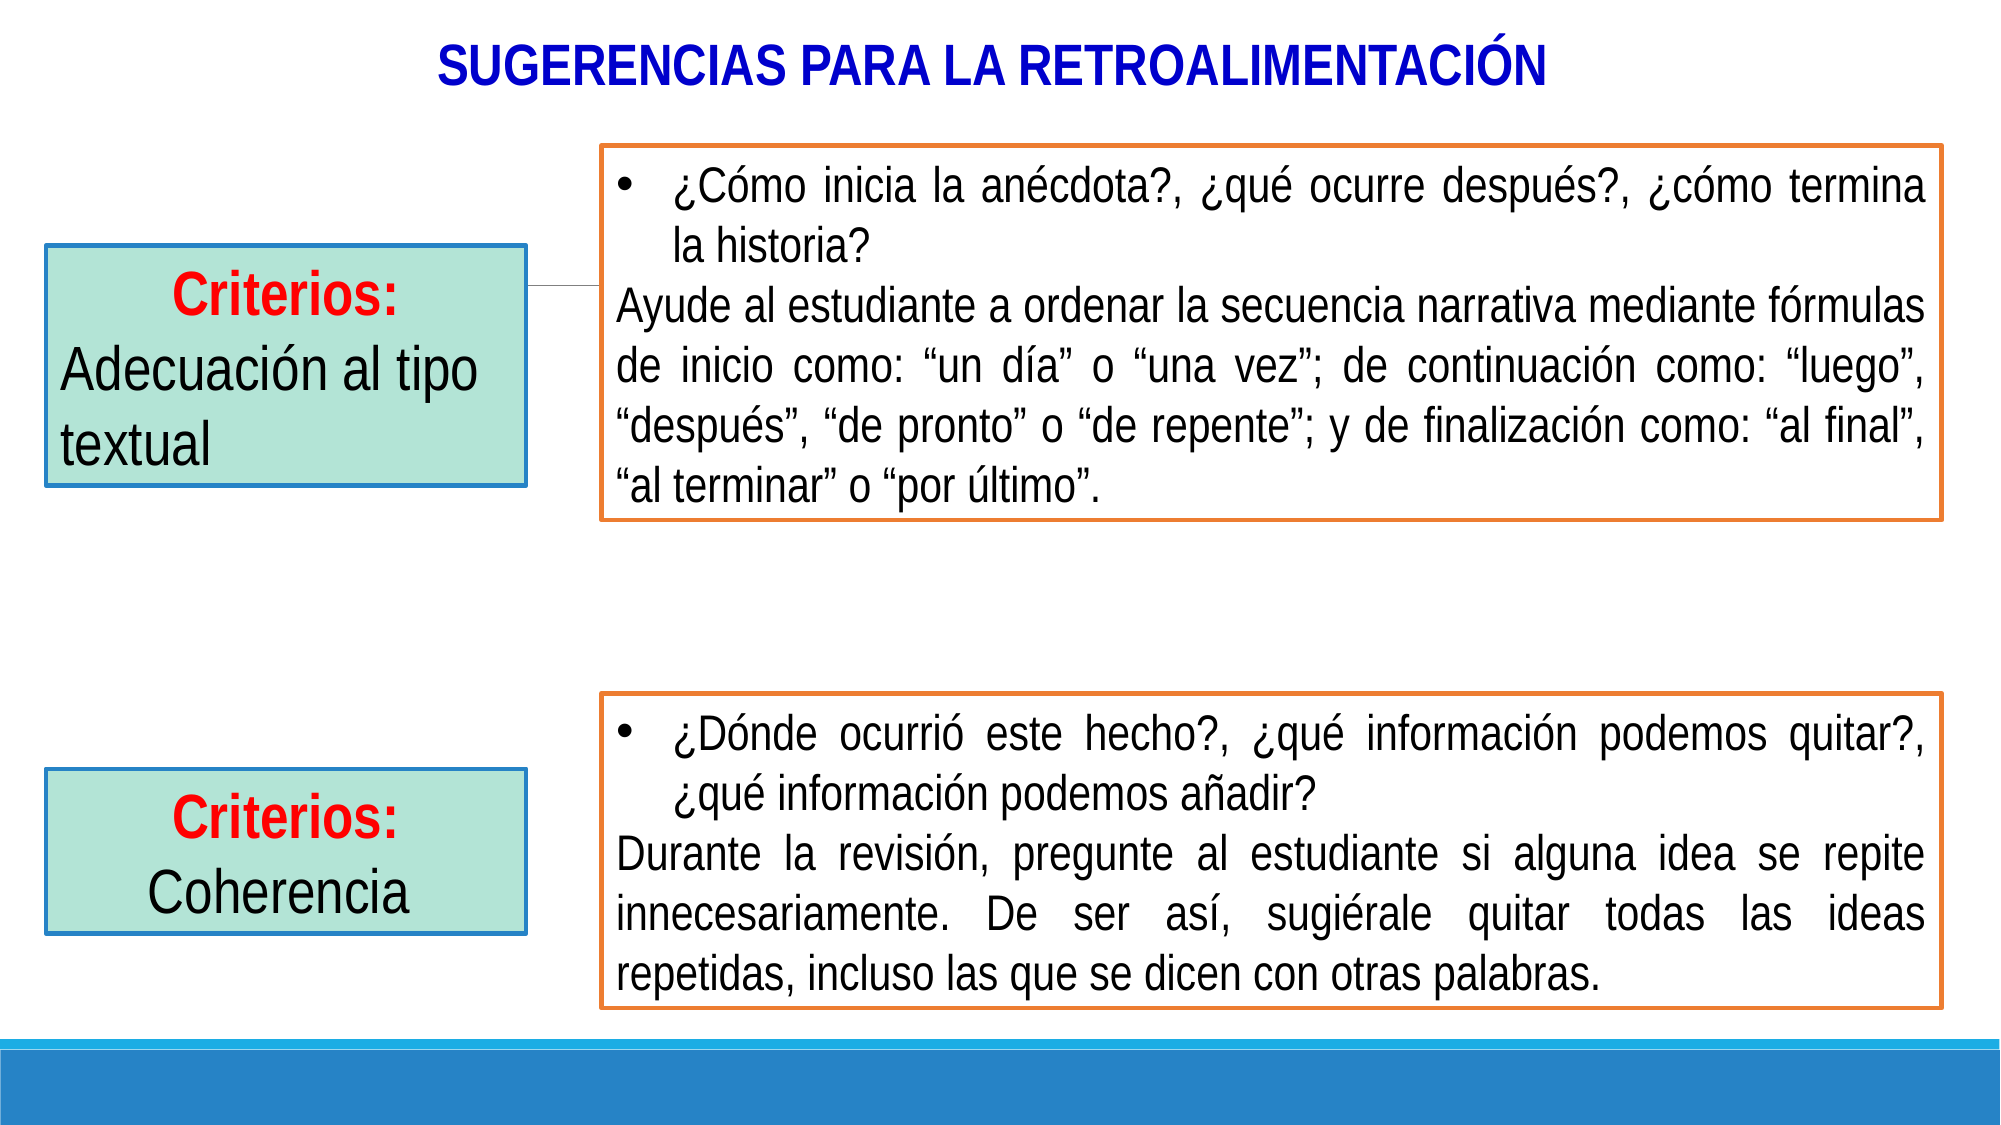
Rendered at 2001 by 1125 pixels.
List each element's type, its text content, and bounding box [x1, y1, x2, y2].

text_box SUGERENCIAS PARA LA RETROALIMENTACIÓN [79, 19, 1907, 105]
text_box Criterios: Coherencia [45, 768, 527, 935]
text_box ¿Cómo inicia la anécdota?, ¿qué ocurre después?, ¿cómo termina la historia? Ayude al estudiante a ordenar la secuencia narrativa mediante fórmulas de inicio como: “un día” o “una vez”; de continuación como: “luego”, “después”, “de pronto” o “de repente”; y de finalización como: “al final”, “al terminar” o “por último”. [601, 145, 1942, 521]
text_box ¿Dónde ocurrió este hecho?, ¿qué información podemos quitar?, ¿qué información podemos añadir? Durante la revisión, pregunte al estudiante si alguna idea se repite innecesariamente. De ser así, sugiérale quitar todas las ideas repetidas, incluso las que se dicen con otras palabras. [601, 693, 1942, 1008]
text_box Criterios: Adecuación al tipo textual [45, 244, 527, 487]
